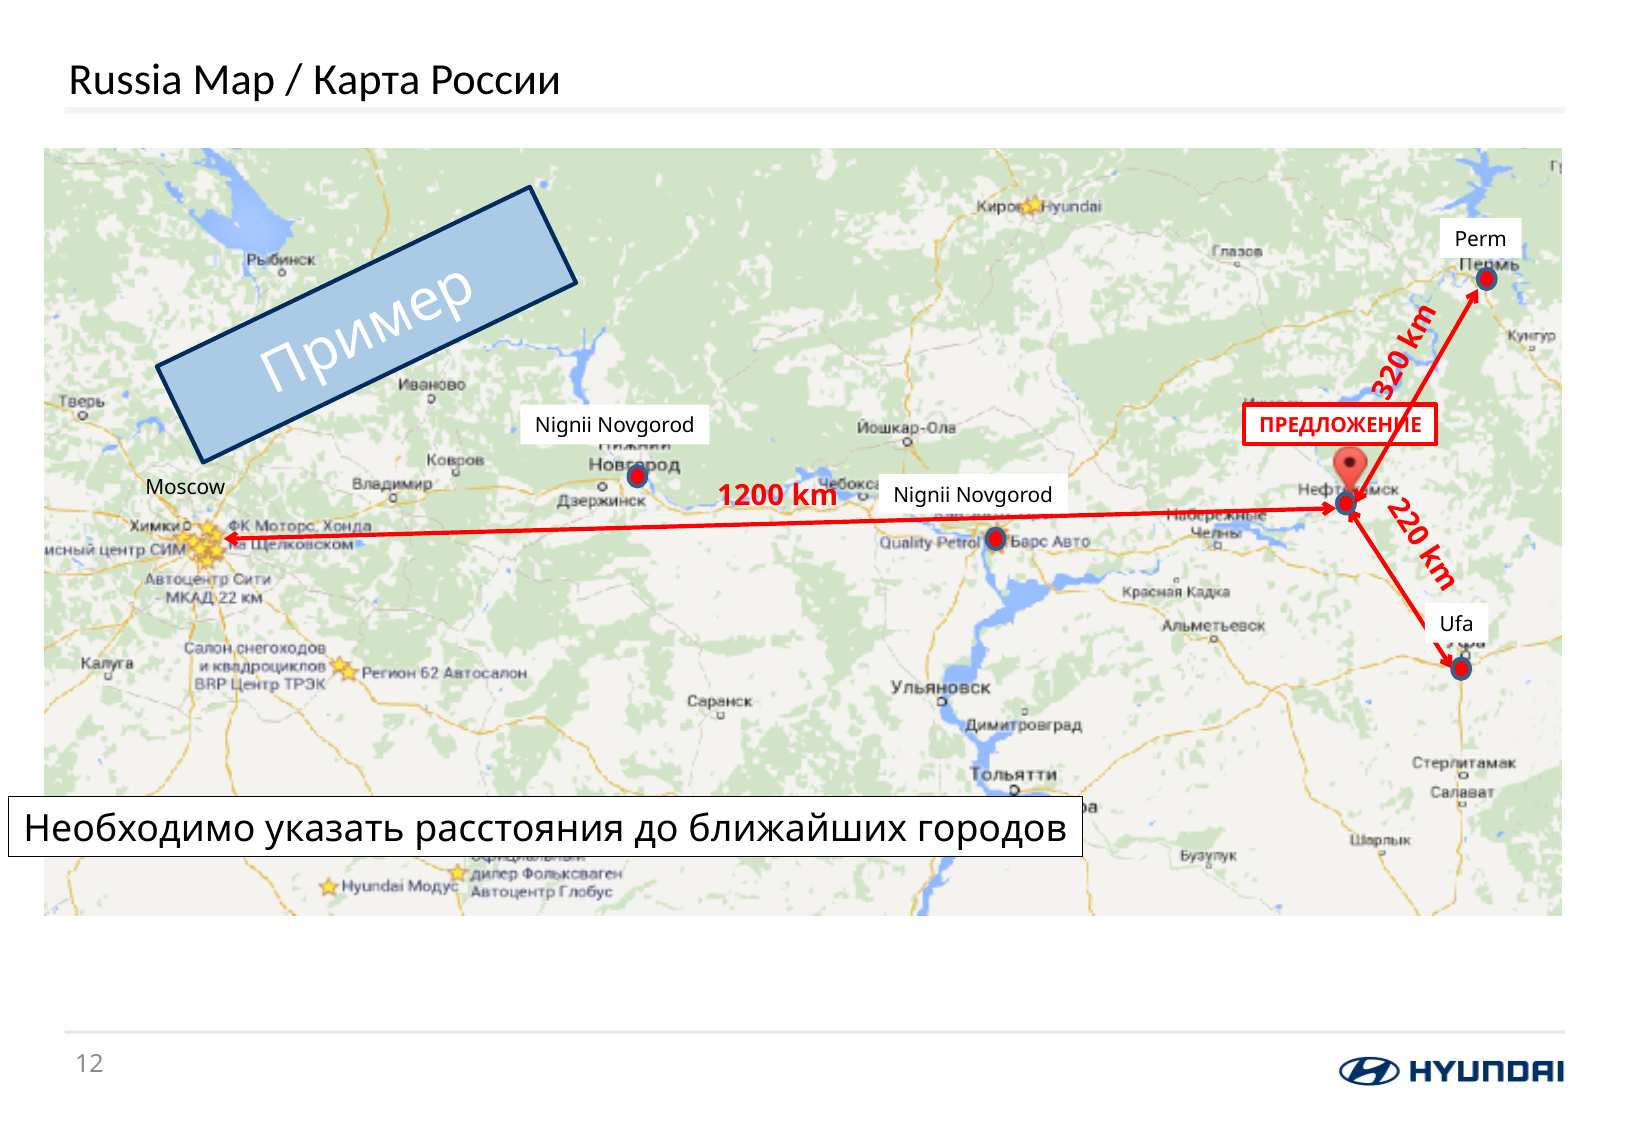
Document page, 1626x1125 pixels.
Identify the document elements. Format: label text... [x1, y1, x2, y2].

slide_number 11 [44, 1035, 135, 1095]
title Russia Map / Карта России [53, 42, 1555, 112]
text_box Необходимо указать расстояния до ближайших городов [8, 796, 39, 857]
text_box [223, 508, 1337, 539]
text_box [1348, 508, 1453, 670]
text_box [1354, 288, 1479, 504]
picture [0, 0, 1625, 1125]
